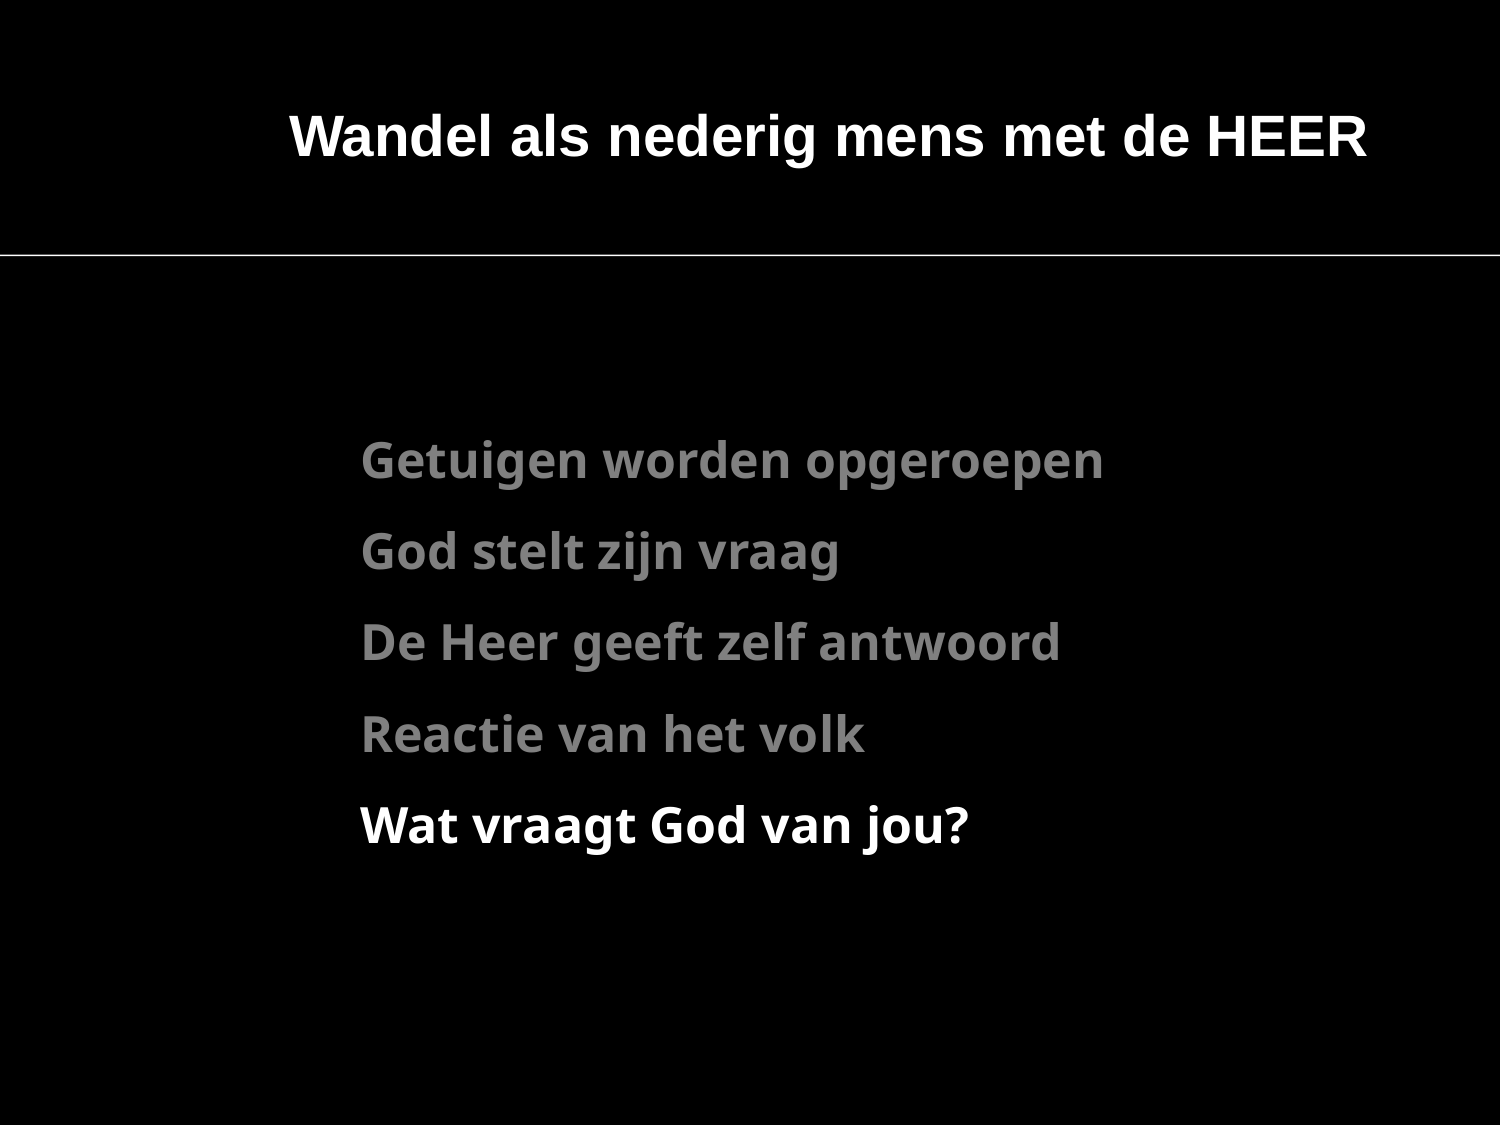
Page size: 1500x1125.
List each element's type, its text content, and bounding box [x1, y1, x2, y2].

text_box Getuigen worden opgeroepen God stelt zijn vraag De Heer geeft zelf antwoord Reactie van het volk Wat vraagt God van jou? [345, 420, 1294, 861]
text_box Wandel als nederig mens met de HEER [274, 90, 1384, 176]
